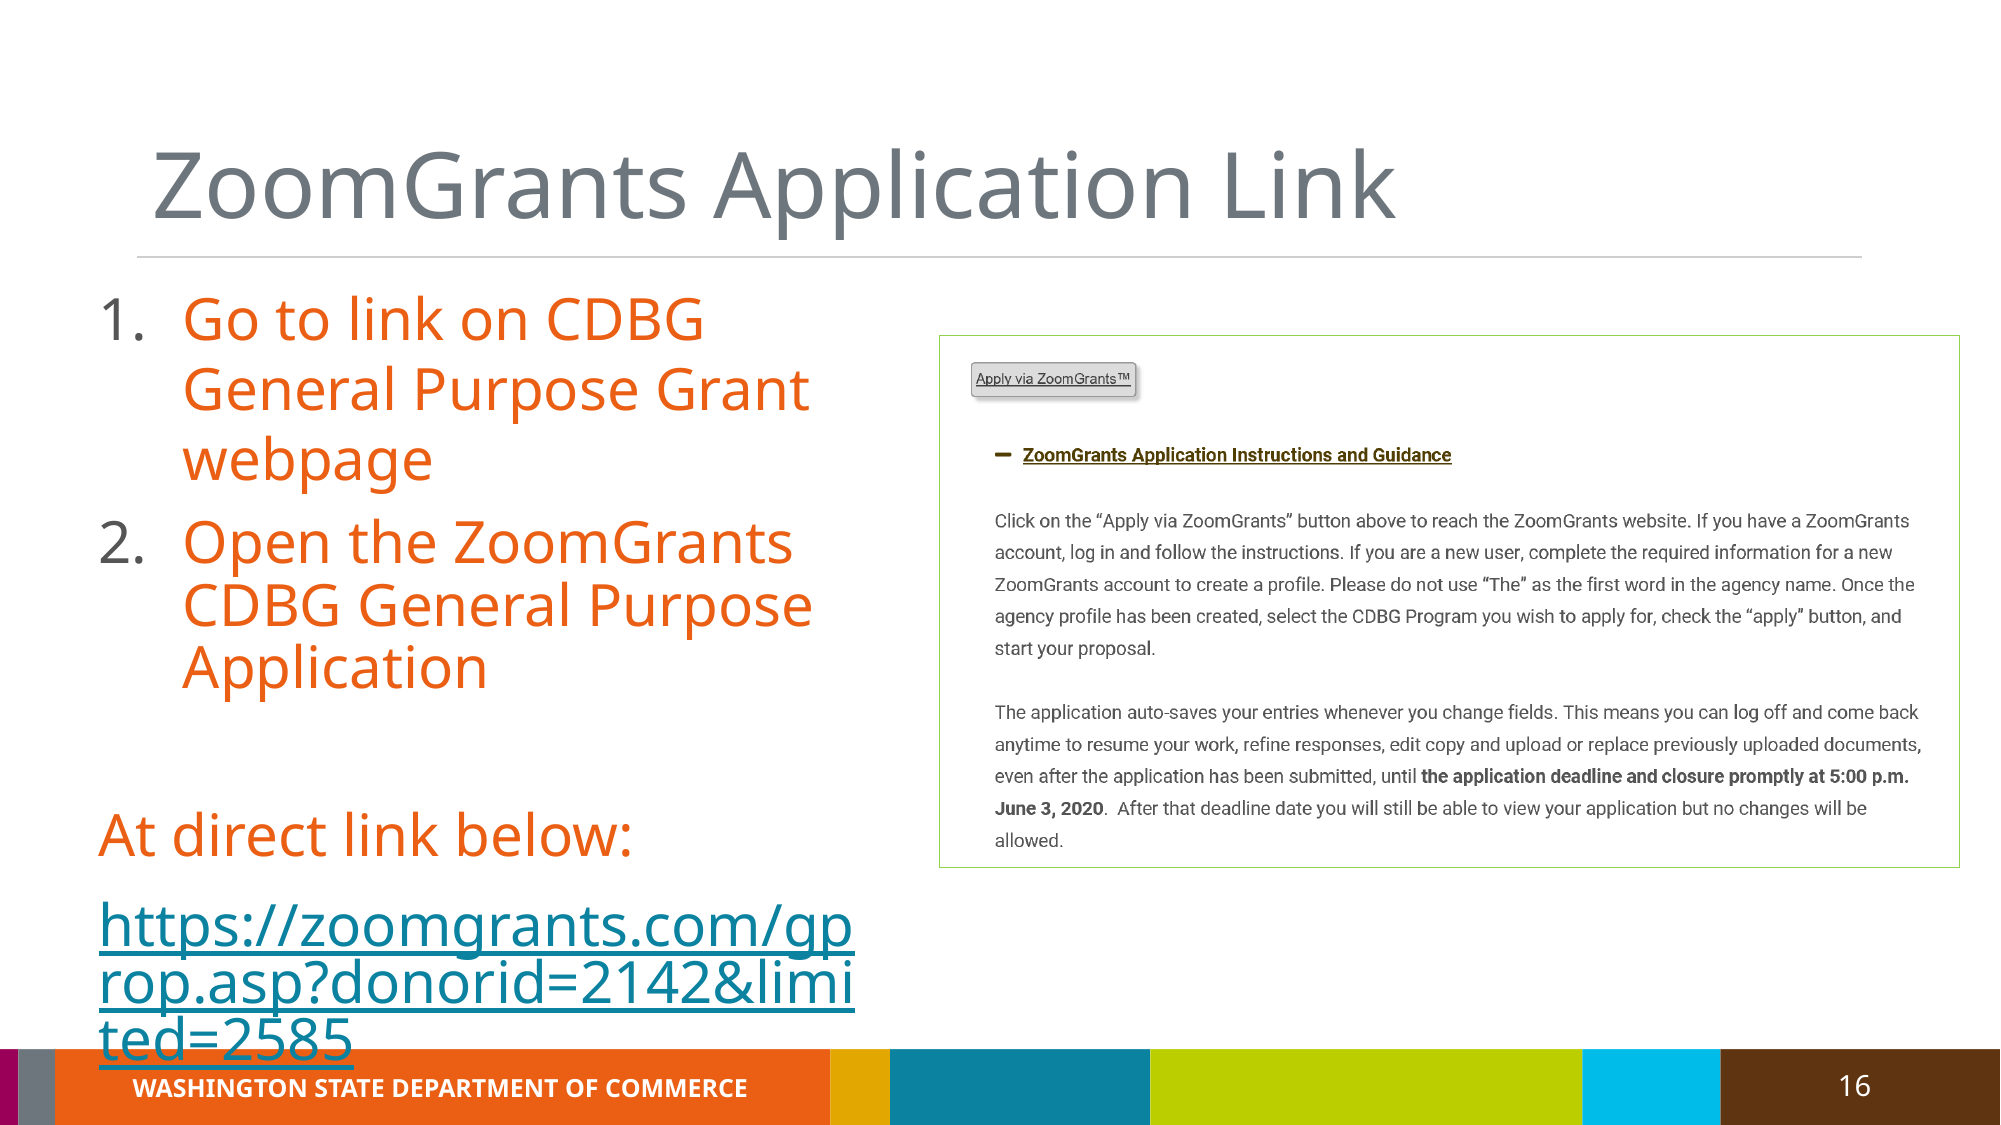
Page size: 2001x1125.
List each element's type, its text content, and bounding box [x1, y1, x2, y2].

list Go to link on CDBG General Purpose Grant webpage Open the ZoomGrants CDBG General Purpose Application At direct link below: https://zoomgrants.com/gprop.asp?donorid=2142&limited=2585 [83, 275, 885, 1027]
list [939, 335, 1960, 868]
title ZoomGrants Application Link [137, 46, 1877, 247]
